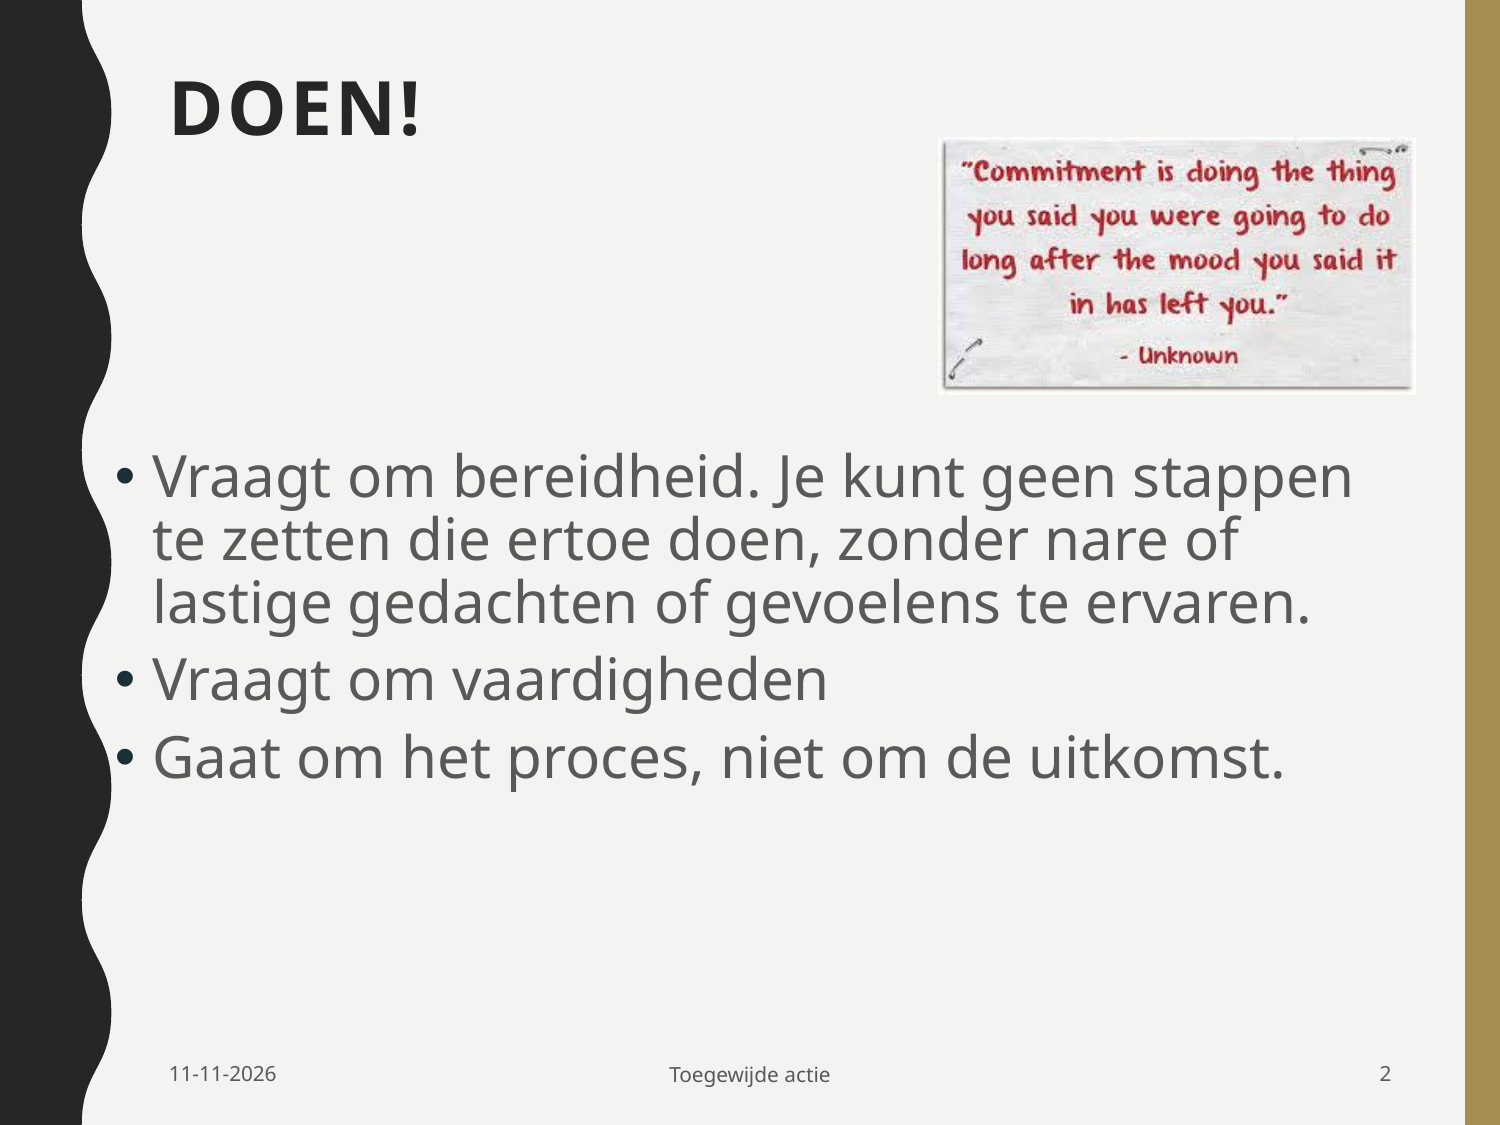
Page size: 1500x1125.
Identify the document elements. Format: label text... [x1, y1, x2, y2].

slide_number 2 [1059, 1045, 1407, 1103]
list Vraagt om bereidheid. Je kunt geen stappen te zetten die ertoe doen, zonder nare of lastige gedachten of gevoelens te ervaren. Vraagt om vaardigheden Gaat om het proces, niet om de uitkomst. [99, 375, 1375, 1050]
picture [938, 137, 1416, 395]
footer Toegewijde actie [496, 1045, 1004, 1103]
title DOEN! [154, 62, 1407, 308]
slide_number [154, 1045, 441, 1103]
